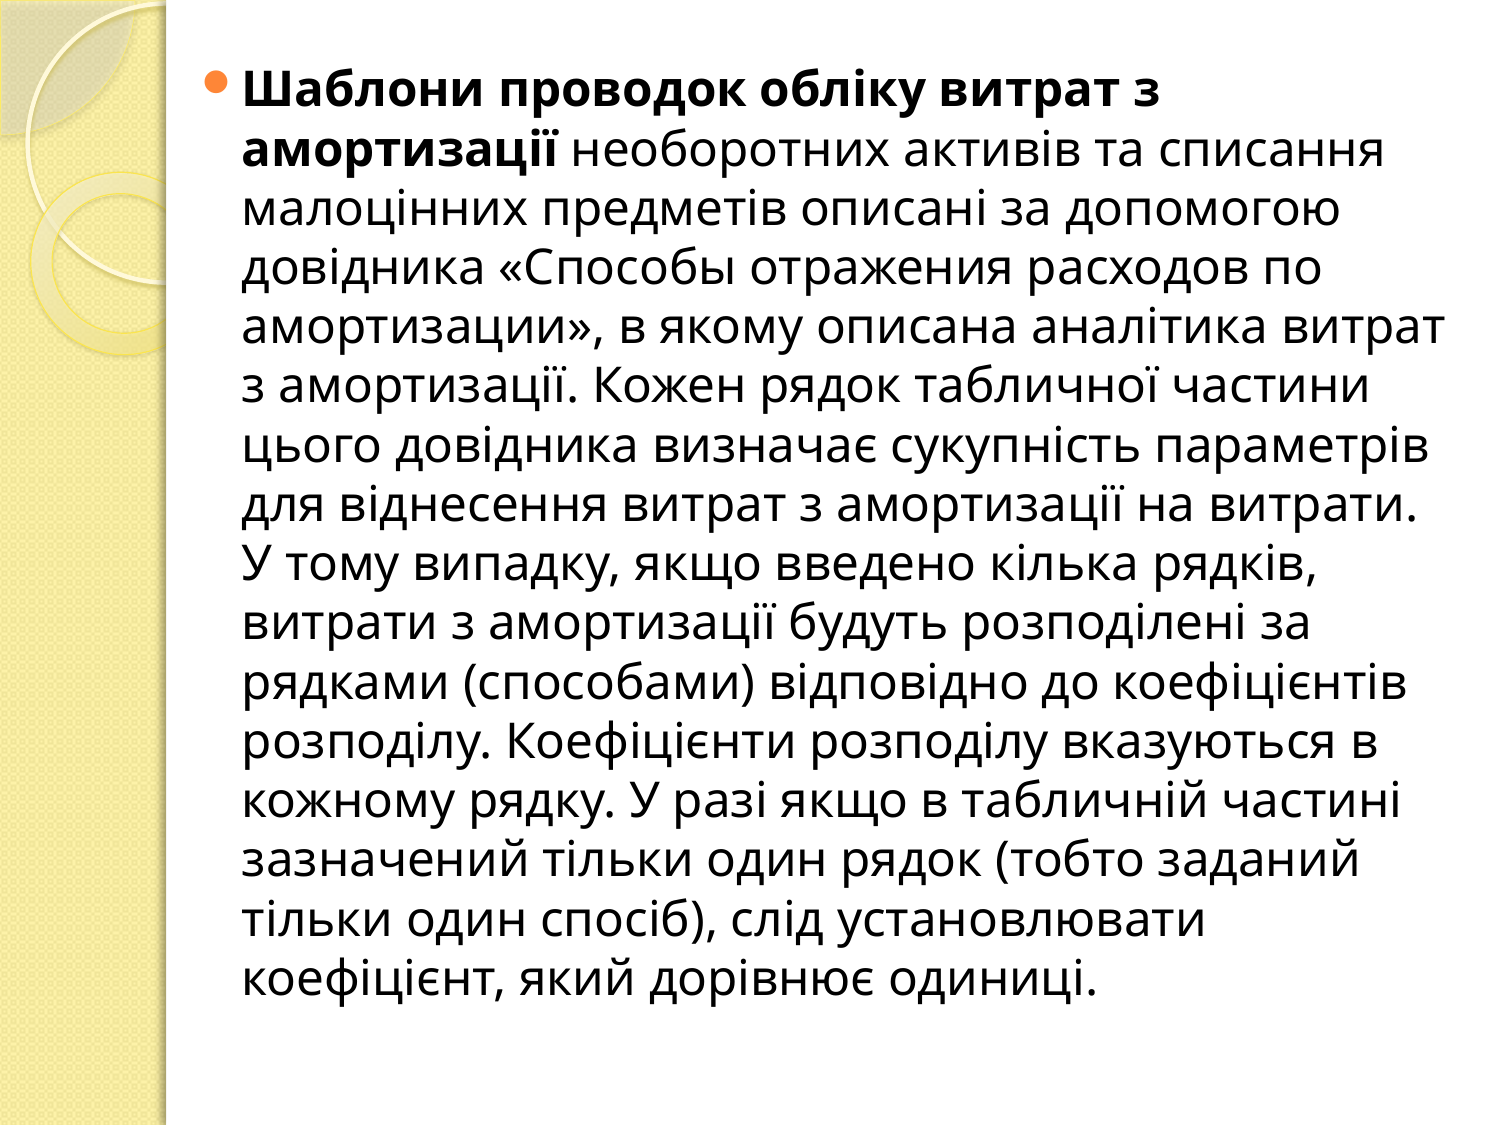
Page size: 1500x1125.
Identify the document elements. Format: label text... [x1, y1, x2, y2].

list Шаблони проводок обліку витрат з амортизації необоротних активів та списання малоцінних предметів описані за допомогою довідника «Способы отражения расходов по амортизации», в якому описана аналітика витрат з амортизації. Кожен рядок табличної частини цього довідника визначає сукупність параметрів для віднесення витрат з амортизації на витрати. У тому випадку, якщо введено кілька рядків, витрати з амортизації будуть розподілені за рядками (способами) відповідно до коефіцієнтів розподілу. Коефіцієнти розподілу вказуються в кожному рядку. У разі якщо в табличній частині зазначений тільки один рядок (тобто заданий тільки один спосіб), слід установлювати коефіцієнт, який дорівнює одиниці. [174, 50, 1466, 1025]
